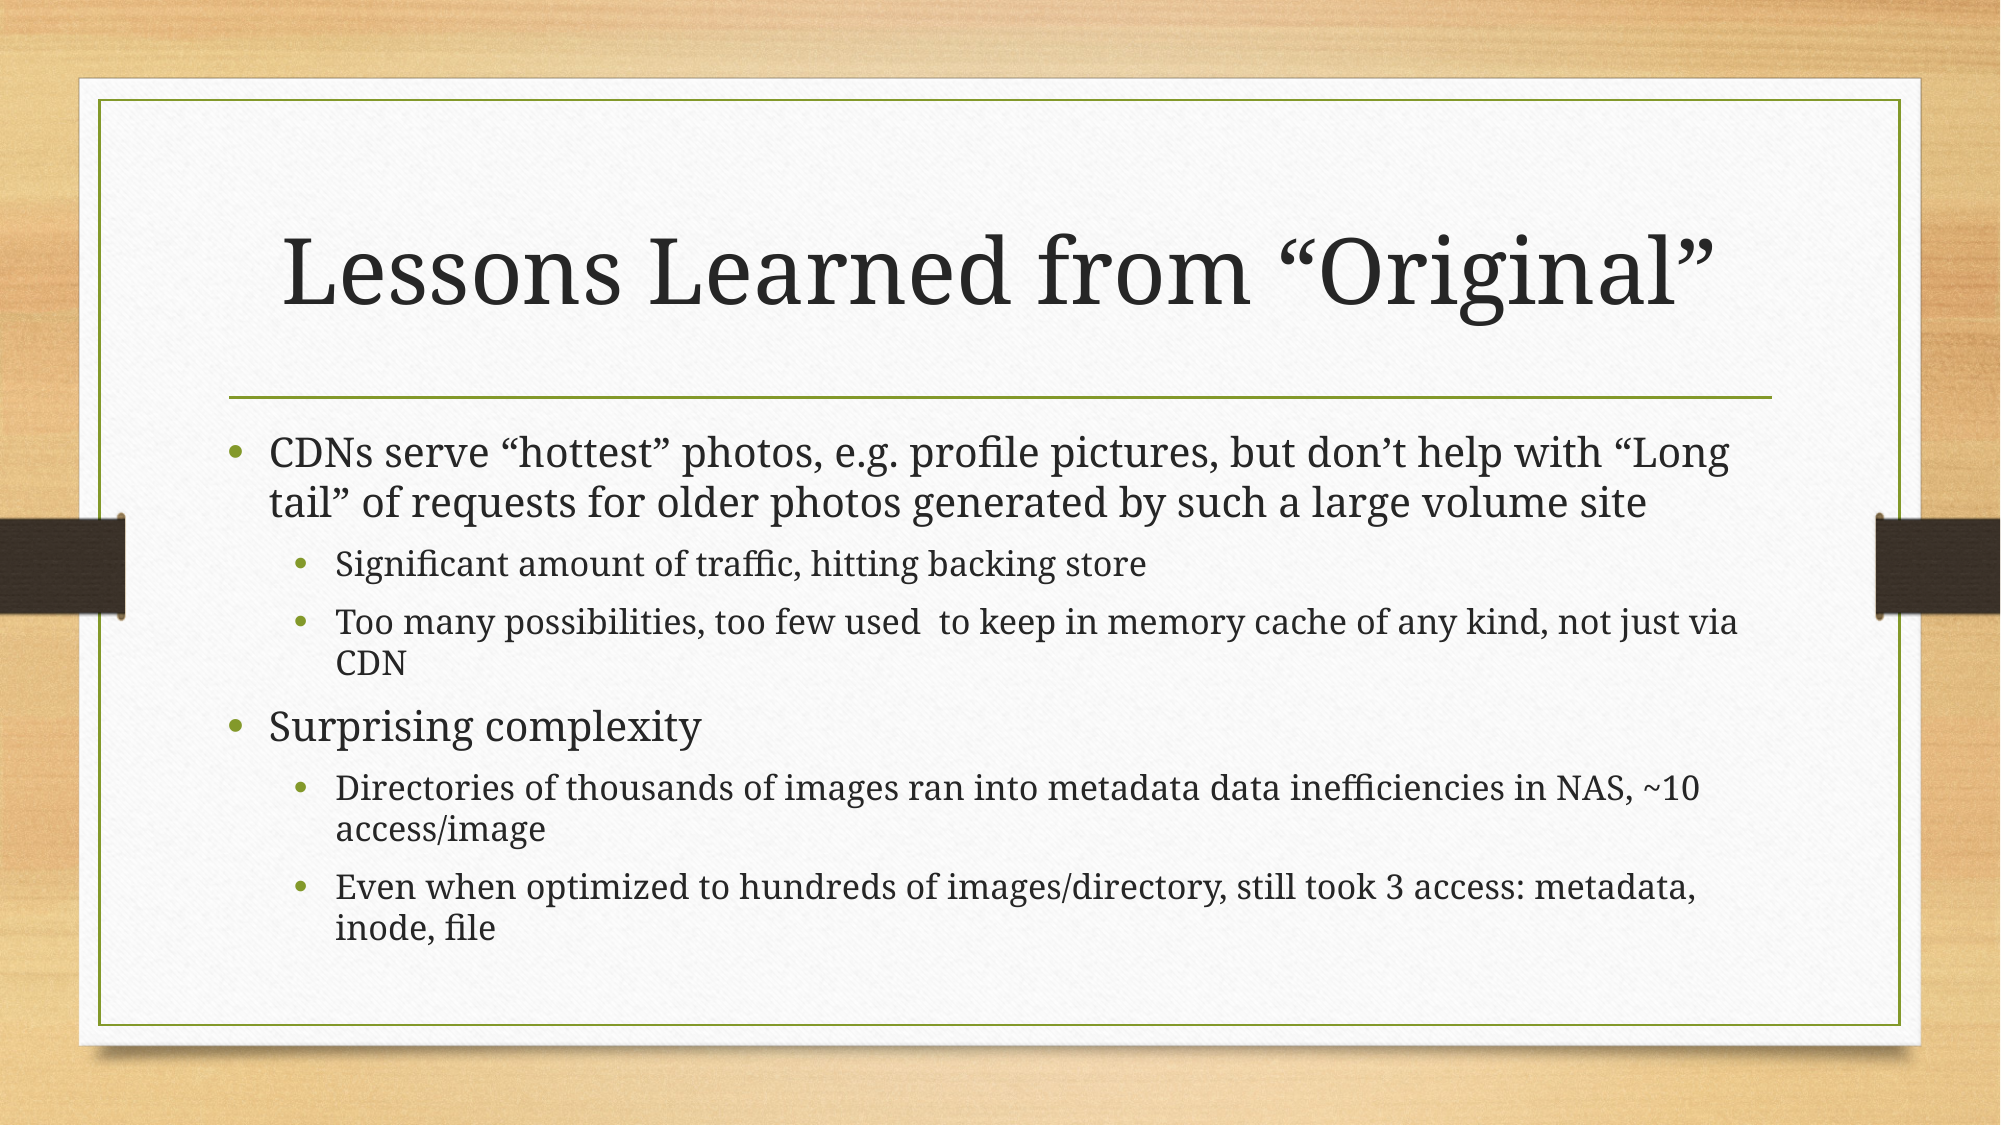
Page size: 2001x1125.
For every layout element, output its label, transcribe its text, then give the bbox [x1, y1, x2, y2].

picture [0, 0, 2001, 1125]
title Lessons Learned from “Original” [212, 161, 1788, 375]
list CDNs serve “hottest” photos, e.g. profile pictures, but don’t help with “Long tail” of requests for older photos generated by such a large volume site Significant amount of traffic, hitting backing store Too many possibilities, too few used to keep in memory cache of any kind, not just via CDN Surprising complexity Directories of thousands of images ran into metadata data inefficiencies in NAS, ~10 access/image Even when optimized to hundreds of images/directory, still took 3 access: metadata, inode, file [212, 419, 1788, 964]
